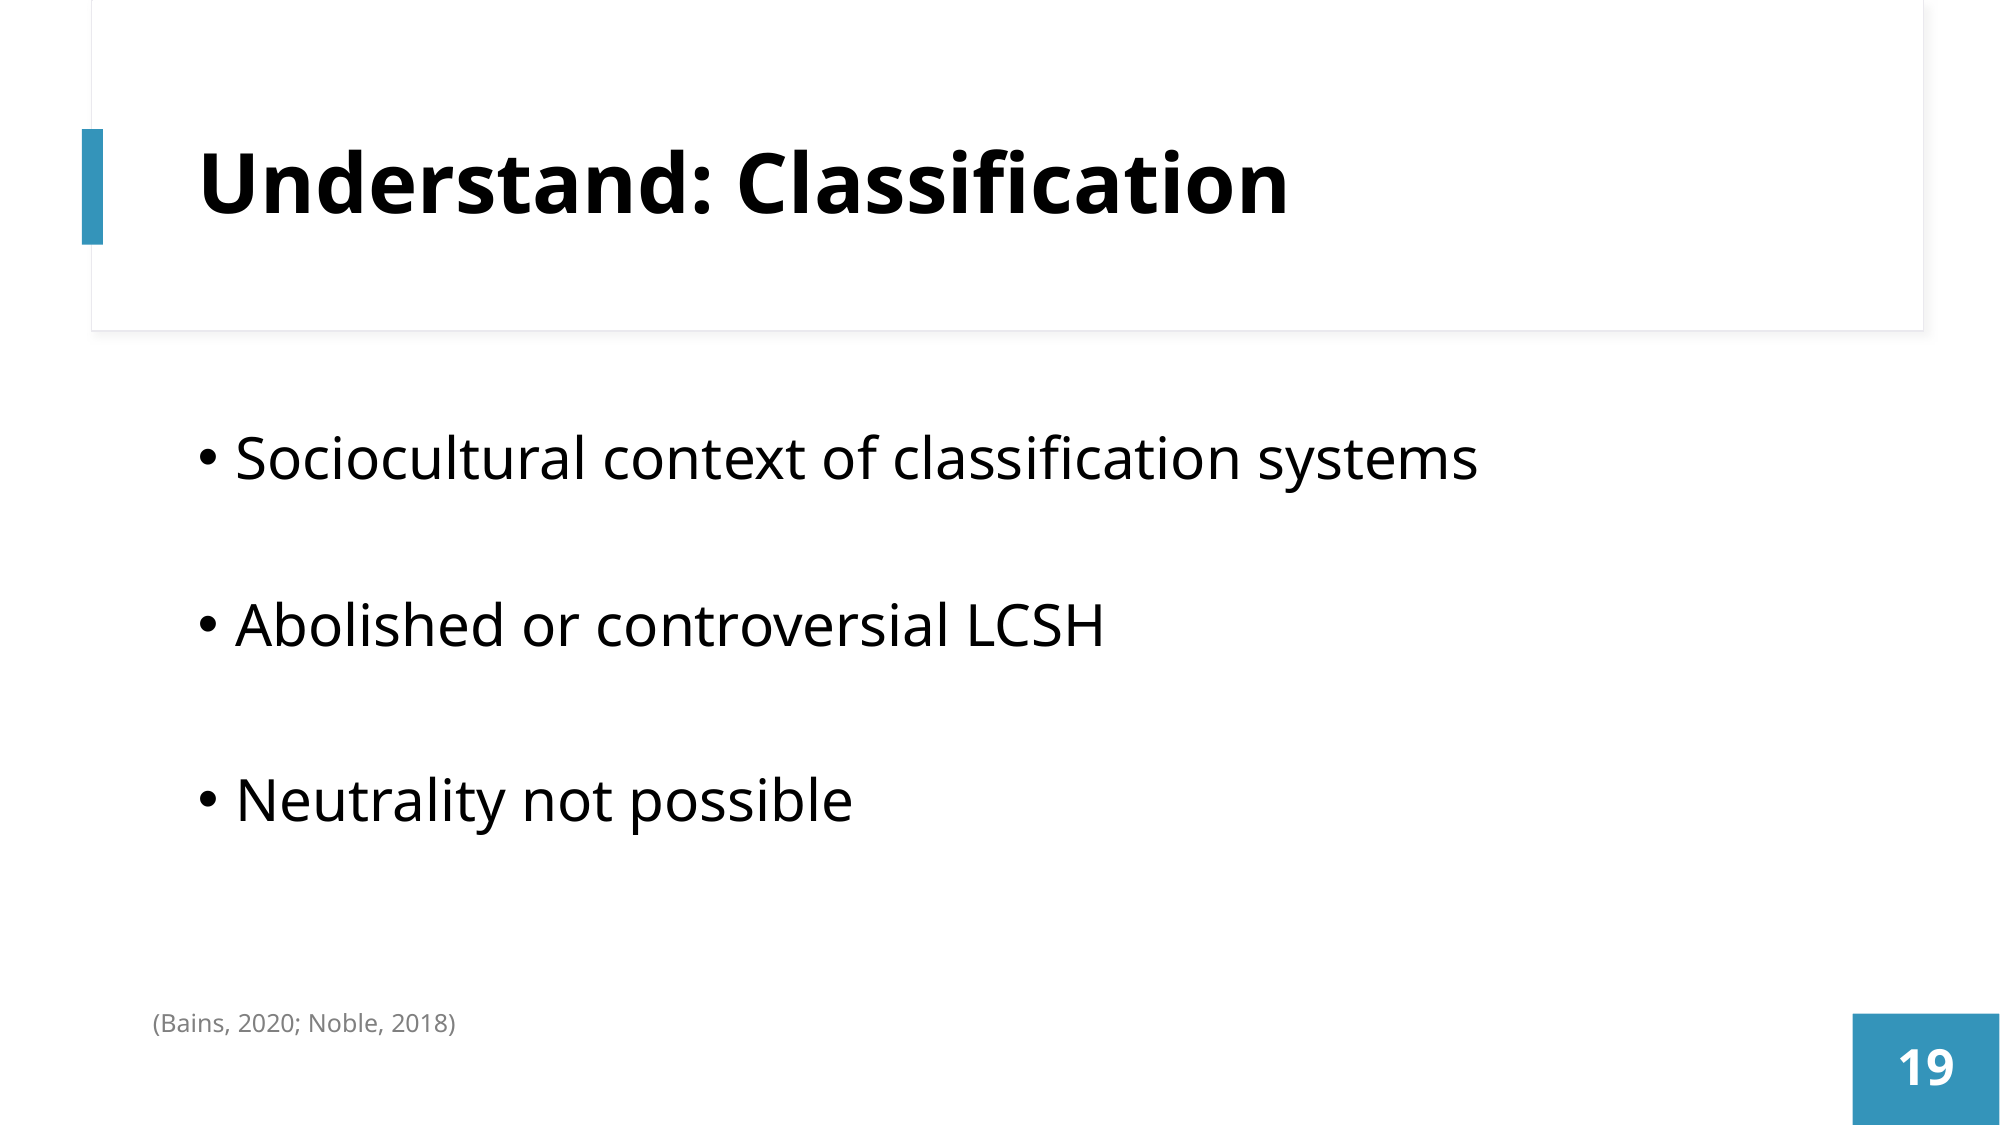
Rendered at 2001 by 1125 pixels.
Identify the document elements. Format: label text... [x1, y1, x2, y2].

text_box (Bains, 2020; Noble, 2018) [138, 999, 1710, 1045]
title Understand: Classification [183, 90, 1851, 284]
text_box 19 [1852, 1013, 2000, 1125]
list Sociocultural context of classification systems Abolished or controversial LCSH Neutrality not possible [183, 406, 1851, 1013]
